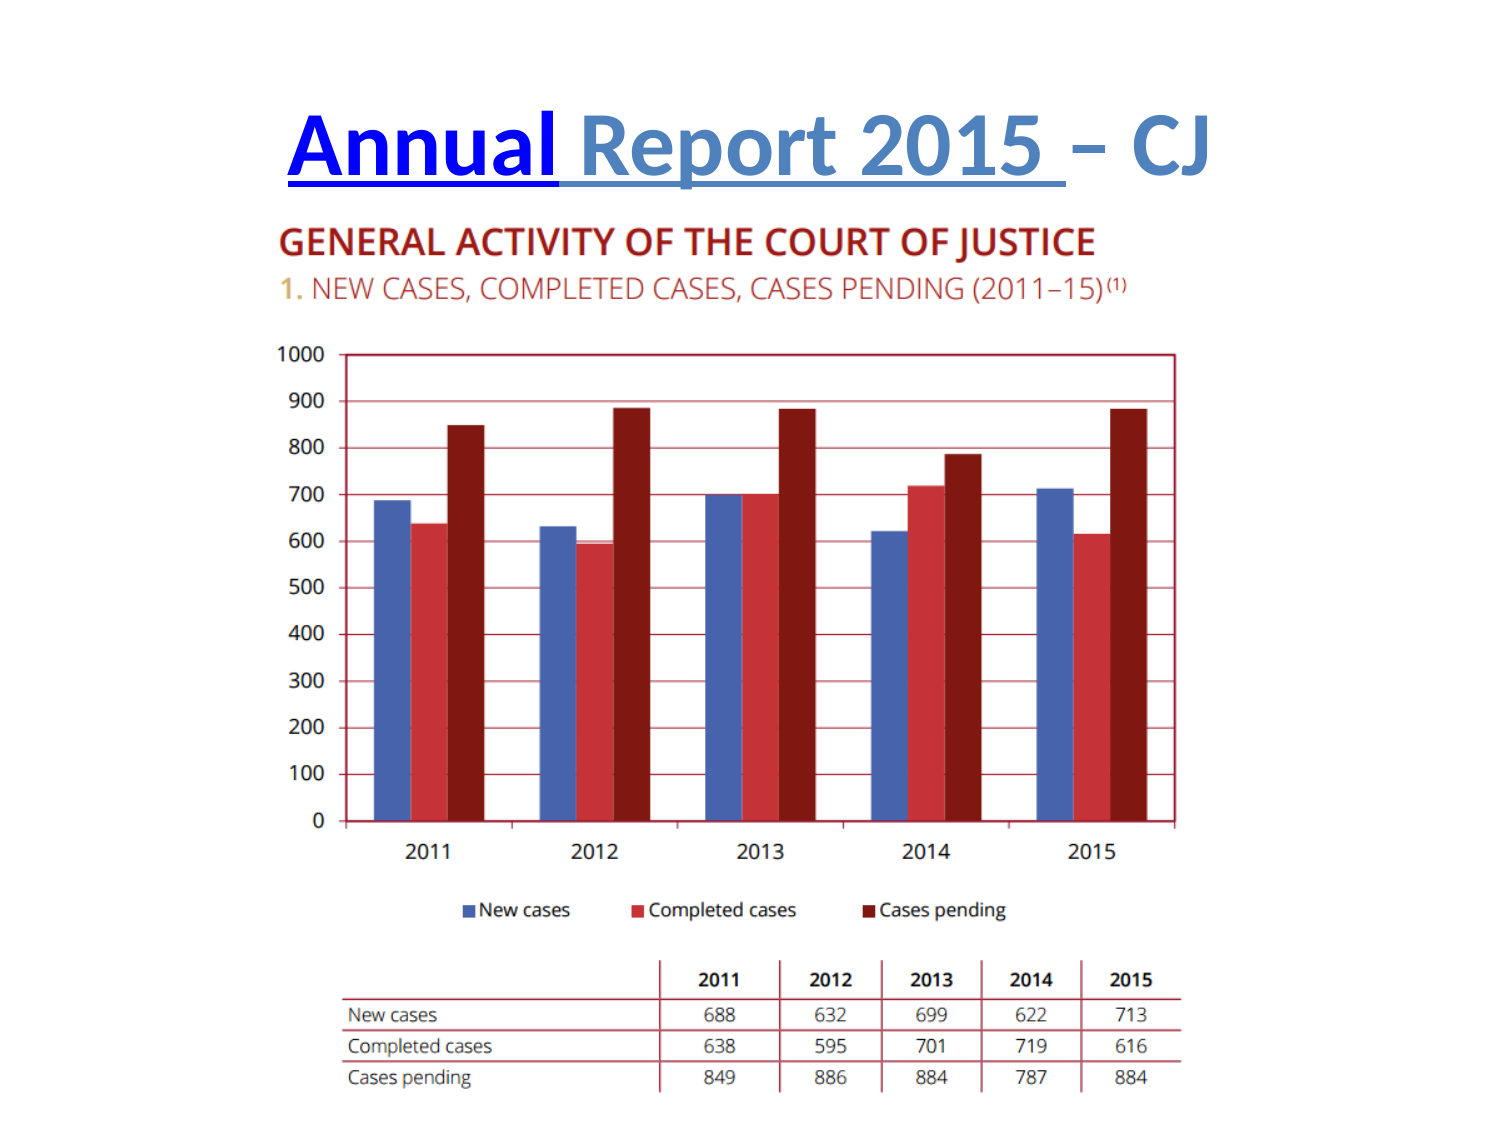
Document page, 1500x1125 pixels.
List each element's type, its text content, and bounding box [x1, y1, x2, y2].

title Annual Report 2015 – CJ [75, 45, 1425, 233]
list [253, 199, 1200, 1114]
